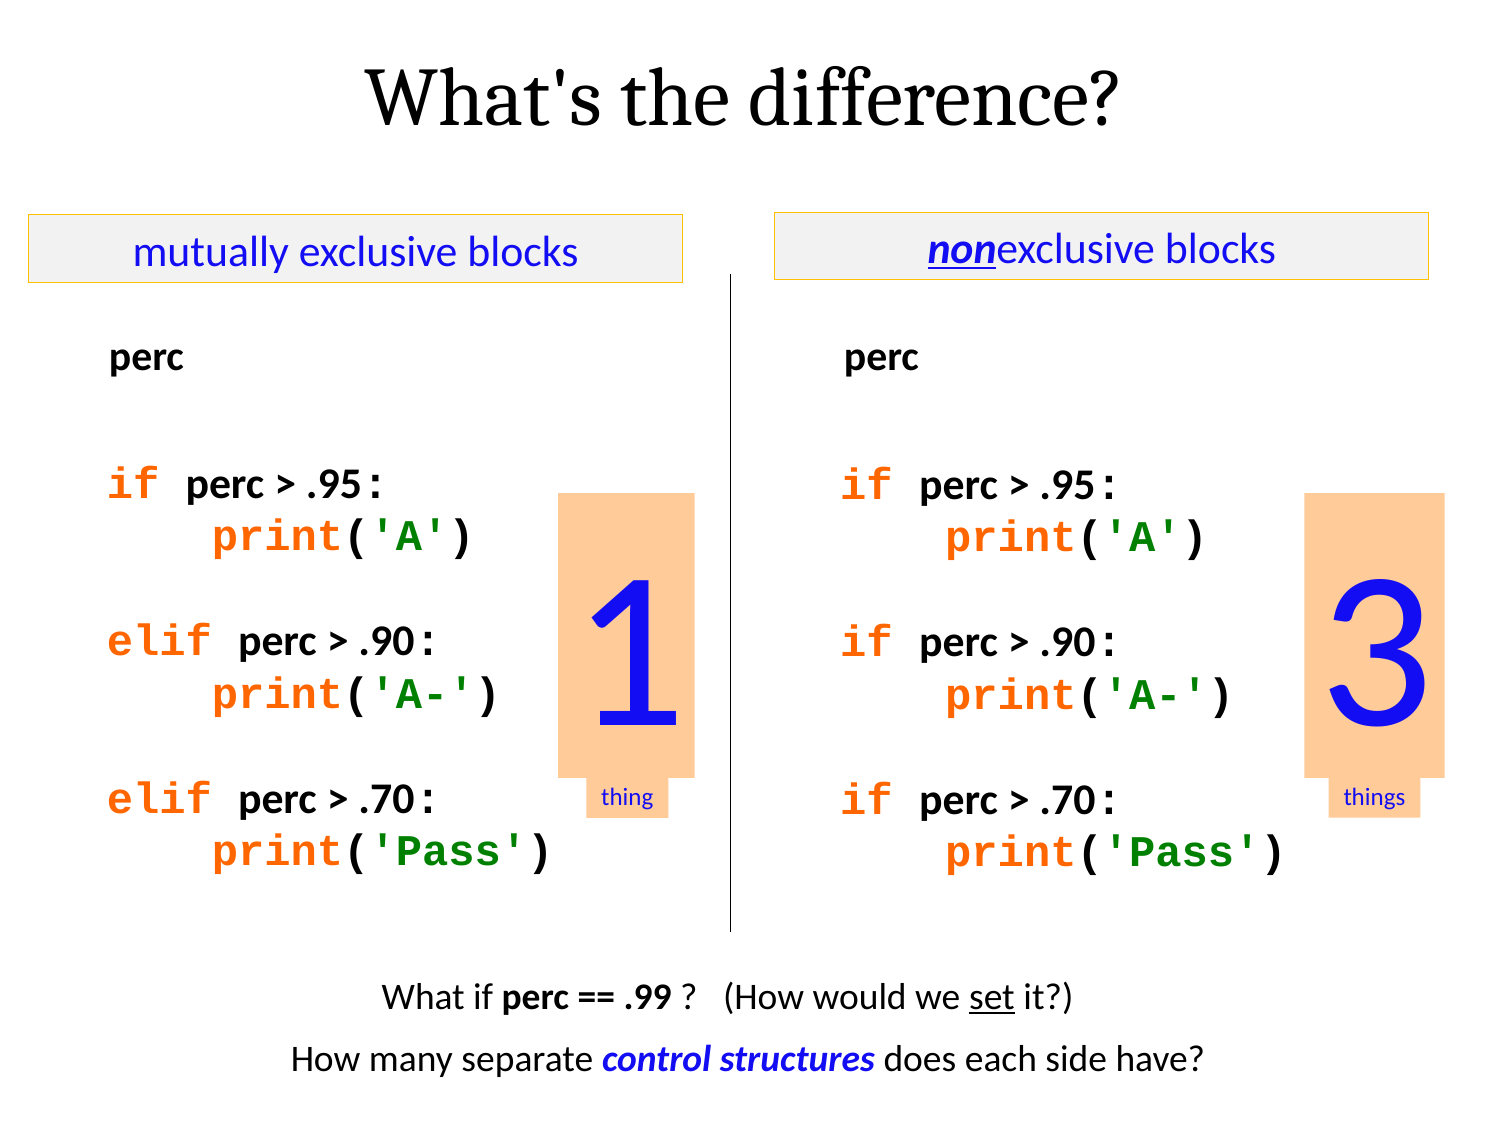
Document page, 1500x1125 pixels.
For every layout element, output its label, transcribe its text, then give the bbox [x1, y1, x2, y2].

text_box if perc > .95: print('A') if perc > .90: print('A-') if perc > .70: print('Pass') [825, 448, 1396, 883]
text_box thing [586, 773, 669, 818]
text_box perc [829, 321, 935, 387]
text_box nonexclusive blocks [774, 212, 1429, 280]
text_box mutually exclusive blocks [28, 214, 683, 283]
text_box What's the difference? [100, 34, 1389, 150]
text_box What if perc == .99 ? (How would we set it?) [87, 964, 1385, 1025]
text_box 3 [1304, 493, 1445, 778]
text_box perc [94, 321, 199, 387]
text_box things [1328, 772, 1421, 818]
text_box 1 [558, 493, 695, 778]
text_box if perc > .95: print('A') elif perc > .90: print('A-') elif perc > .70: print('Pass') [92, 447, 663, 882]
text_box How many separate control structures does each side have? [99, 1027, 1397, 1087]
